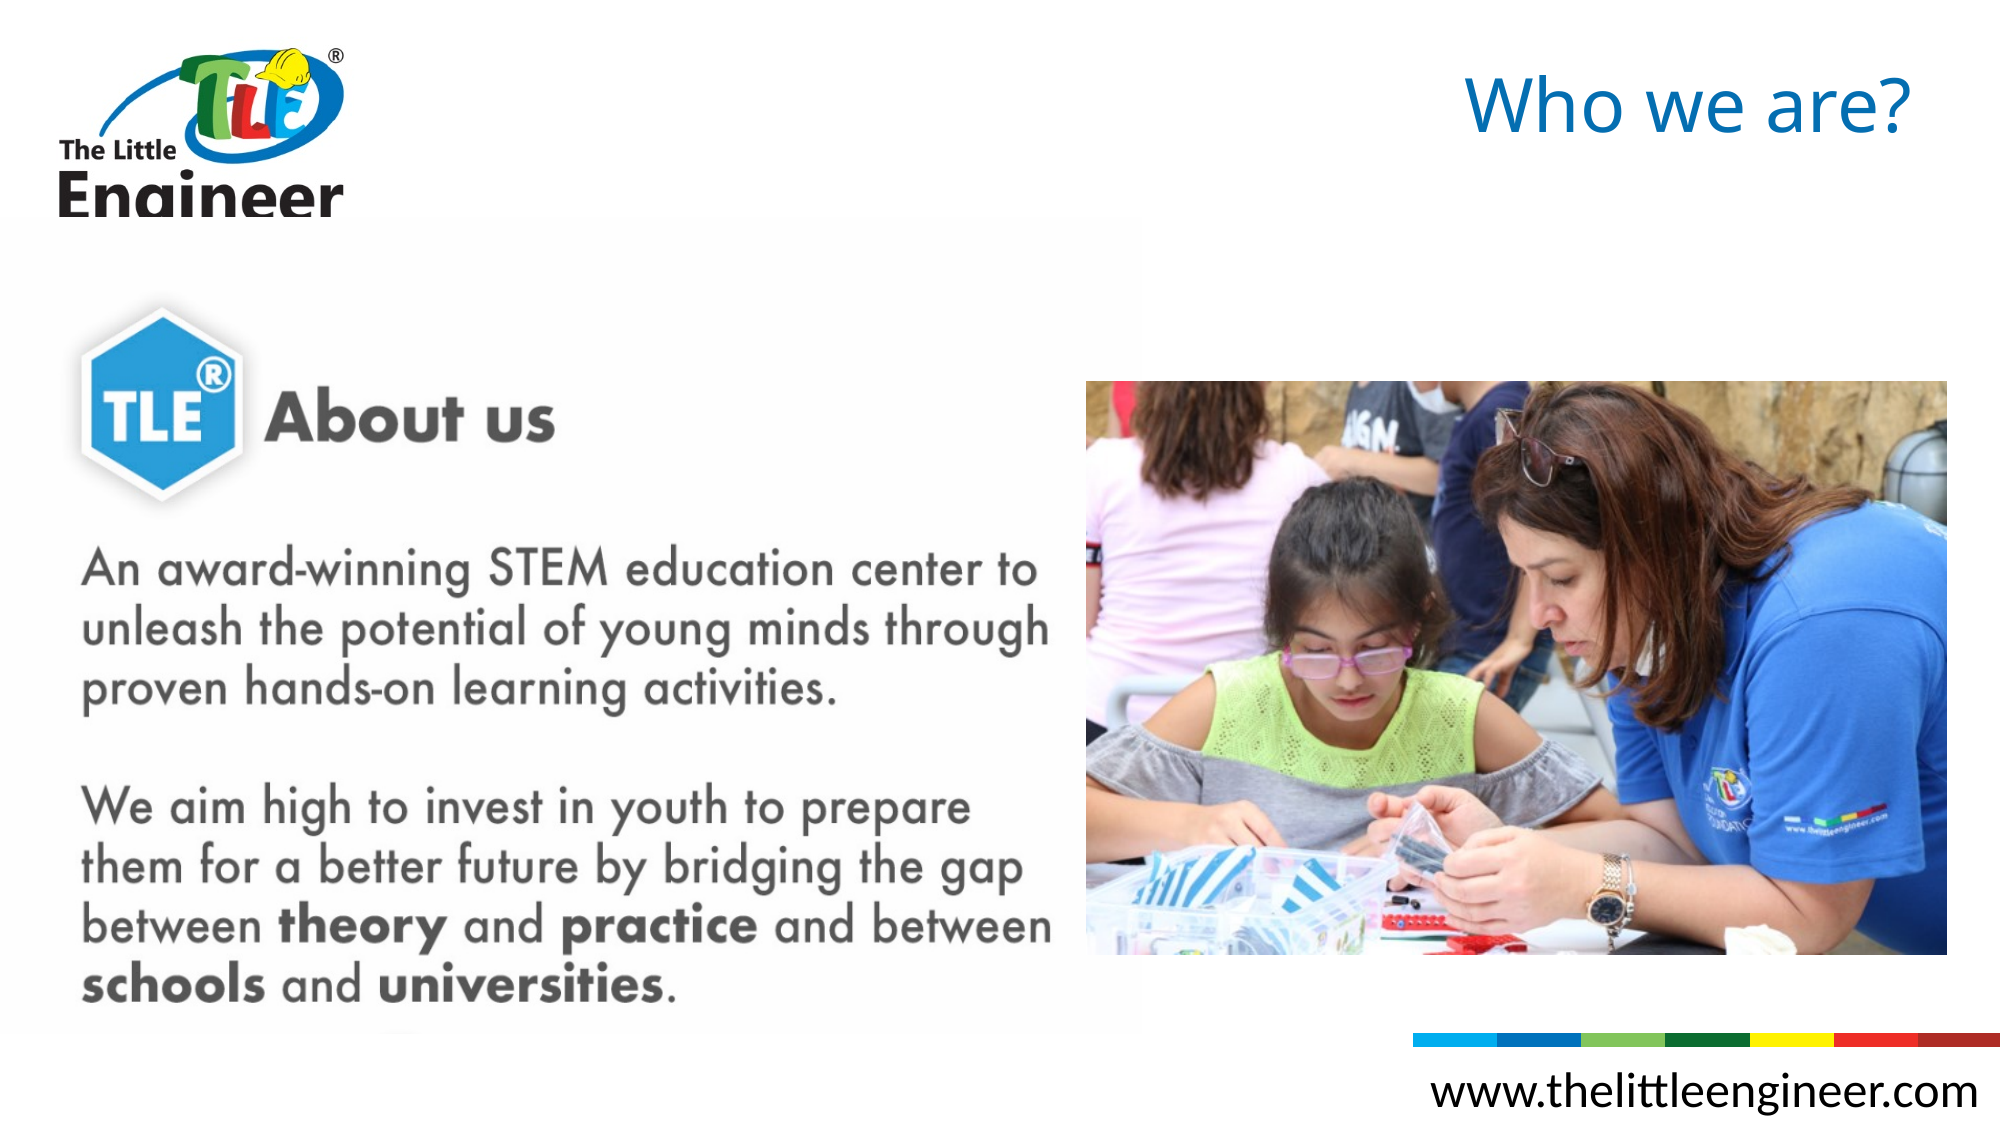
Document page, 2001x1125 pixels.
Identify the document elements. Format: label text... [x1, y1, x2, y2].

title Who we are? [221, 0, 1947, 218]
picture [0, 21, 1947, 1034]
